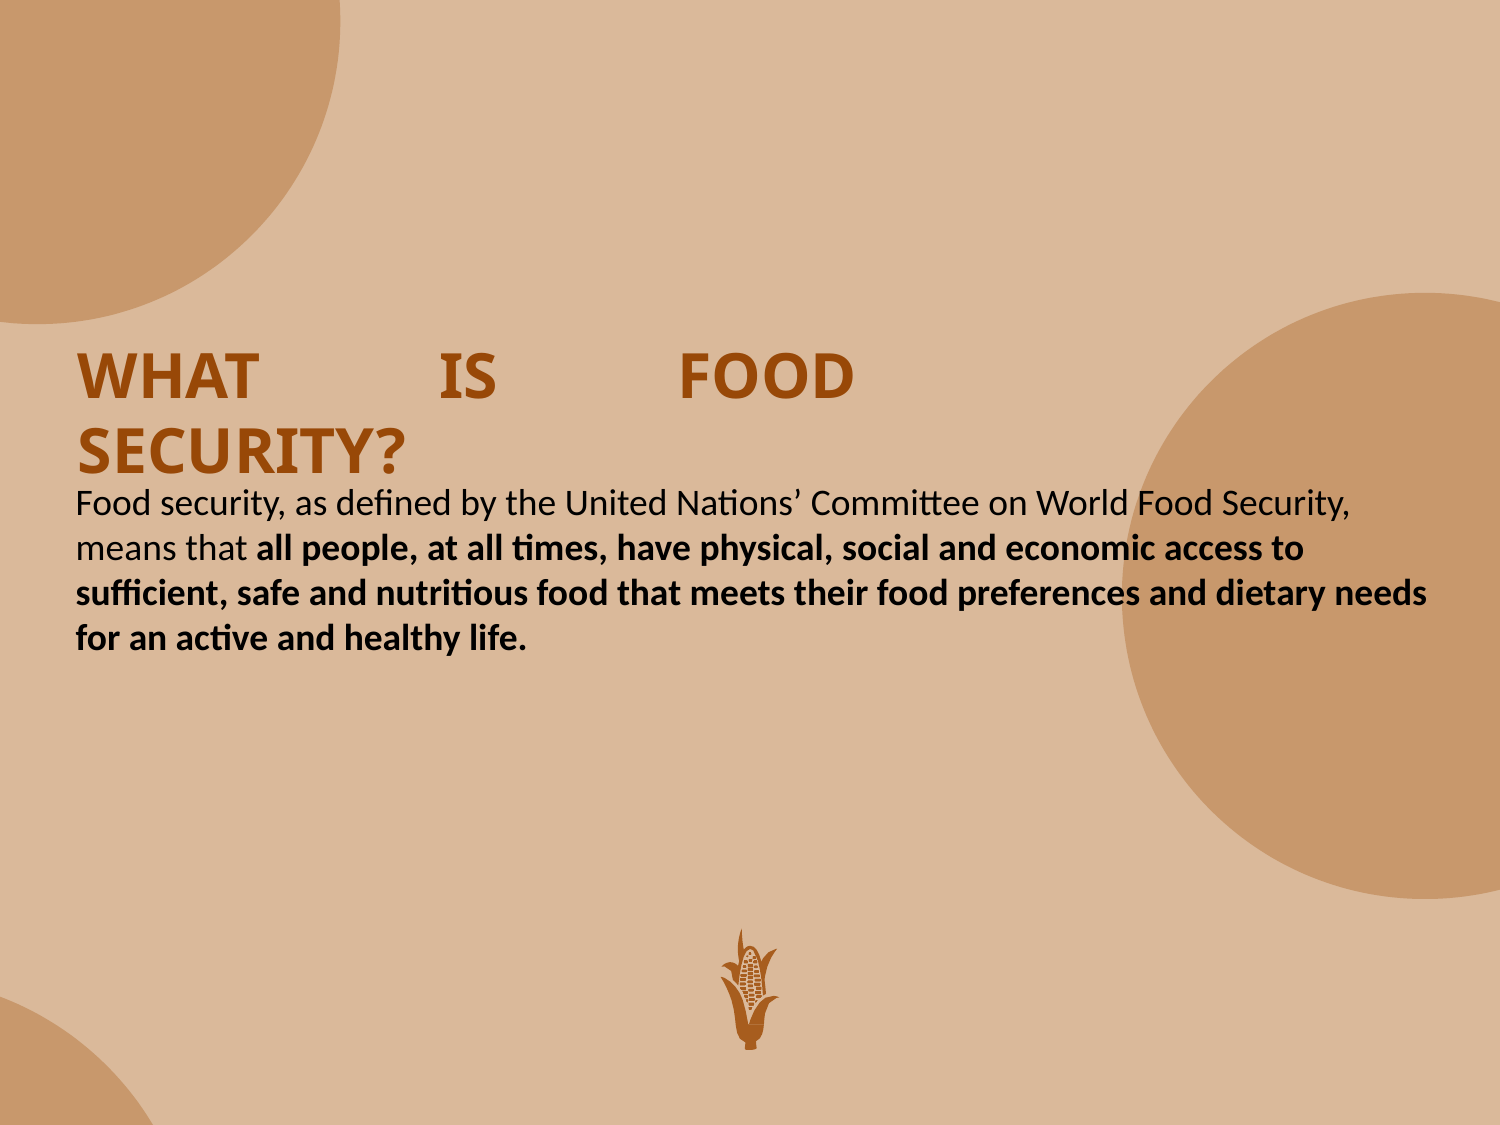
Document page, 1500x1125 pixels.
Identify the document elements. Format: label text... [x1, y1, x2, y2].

text_box [0, 996, 154, 1125]
text_box [1137, 292, 1500, 899]
text_box WHAT IS FOOD SECURITY? [75, 333, 858, 475]
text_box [720, 928, 780, 1051]
text_box Food security, as defined by the United Nations’ Committee on World Food Security, means that all people, at all times, have physical, social and economic access to sufficient, safe and nutritious food that meets their food preferences and dietary needs for an active and healthy life. [75, 475, 1438, 693]
text_box [0, 0, 1500, 1125]
text_box [0, 0, 341, 325]
